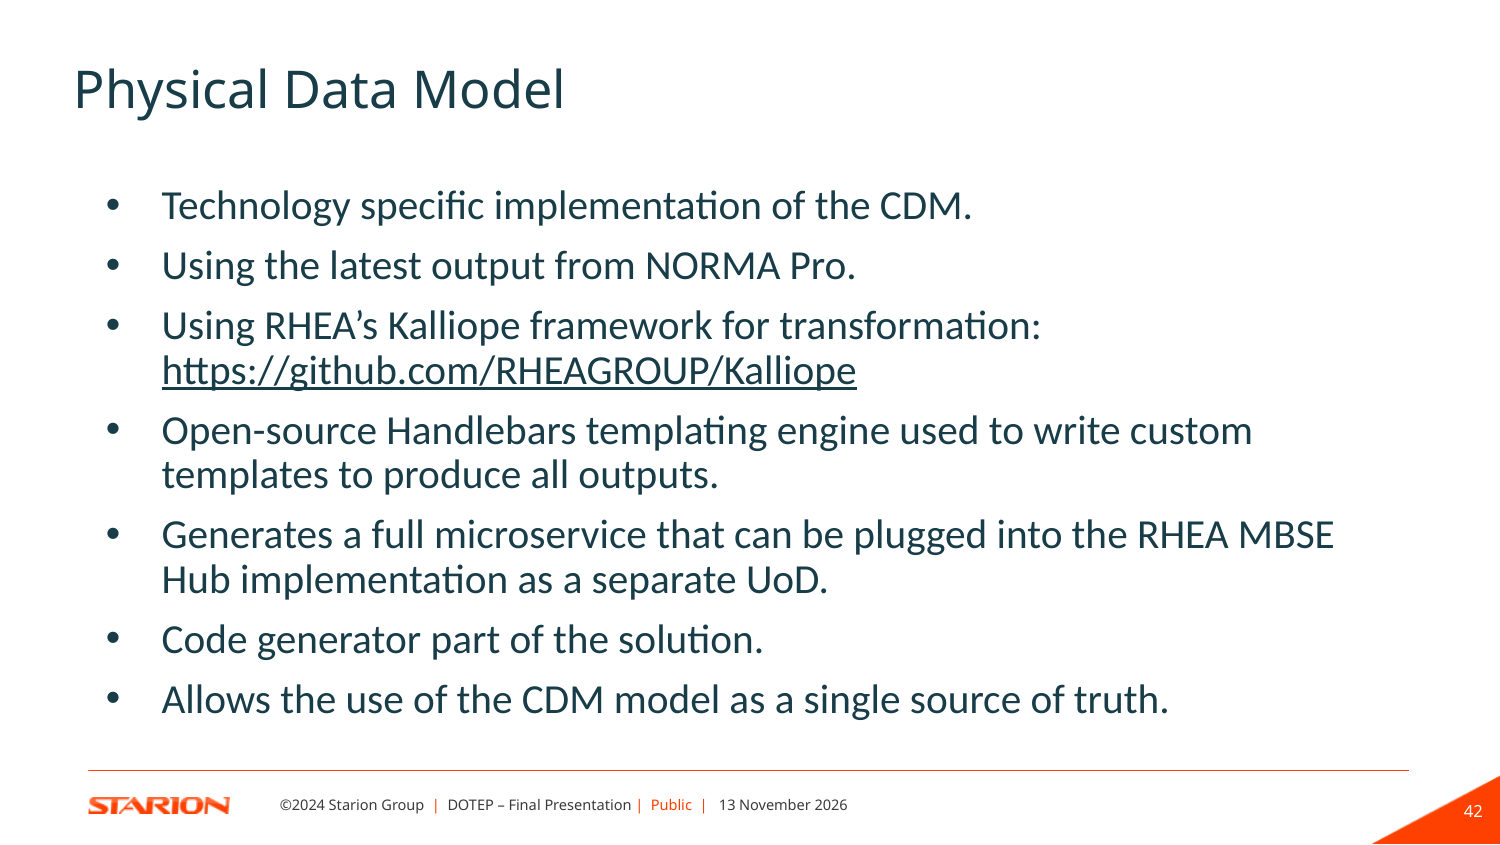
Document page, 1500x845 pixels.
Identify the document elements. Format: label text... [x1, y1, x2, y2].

list Technology specific implementation of the CDM. Using the latest output from NORMA Pro. Using RHEA’s Kalliope framework for transformation: https://github.com/RHEAGROUP/Kalliope Open-source Handlebars templating engine used to write custom templates to produce all outputs. Generates a full microservice that can be plugged into the RHEA MBSE Hub implementation as a separate UoD. Code generator part of the solution. Allows the use of the CDM model as a single source of truth. [90, 176, 1410, 730]
picture [1372, 775, 1500, 844]
picture [88, 797, 230, 814]
title Physical Data Model [58, 55, 1442, 174]
